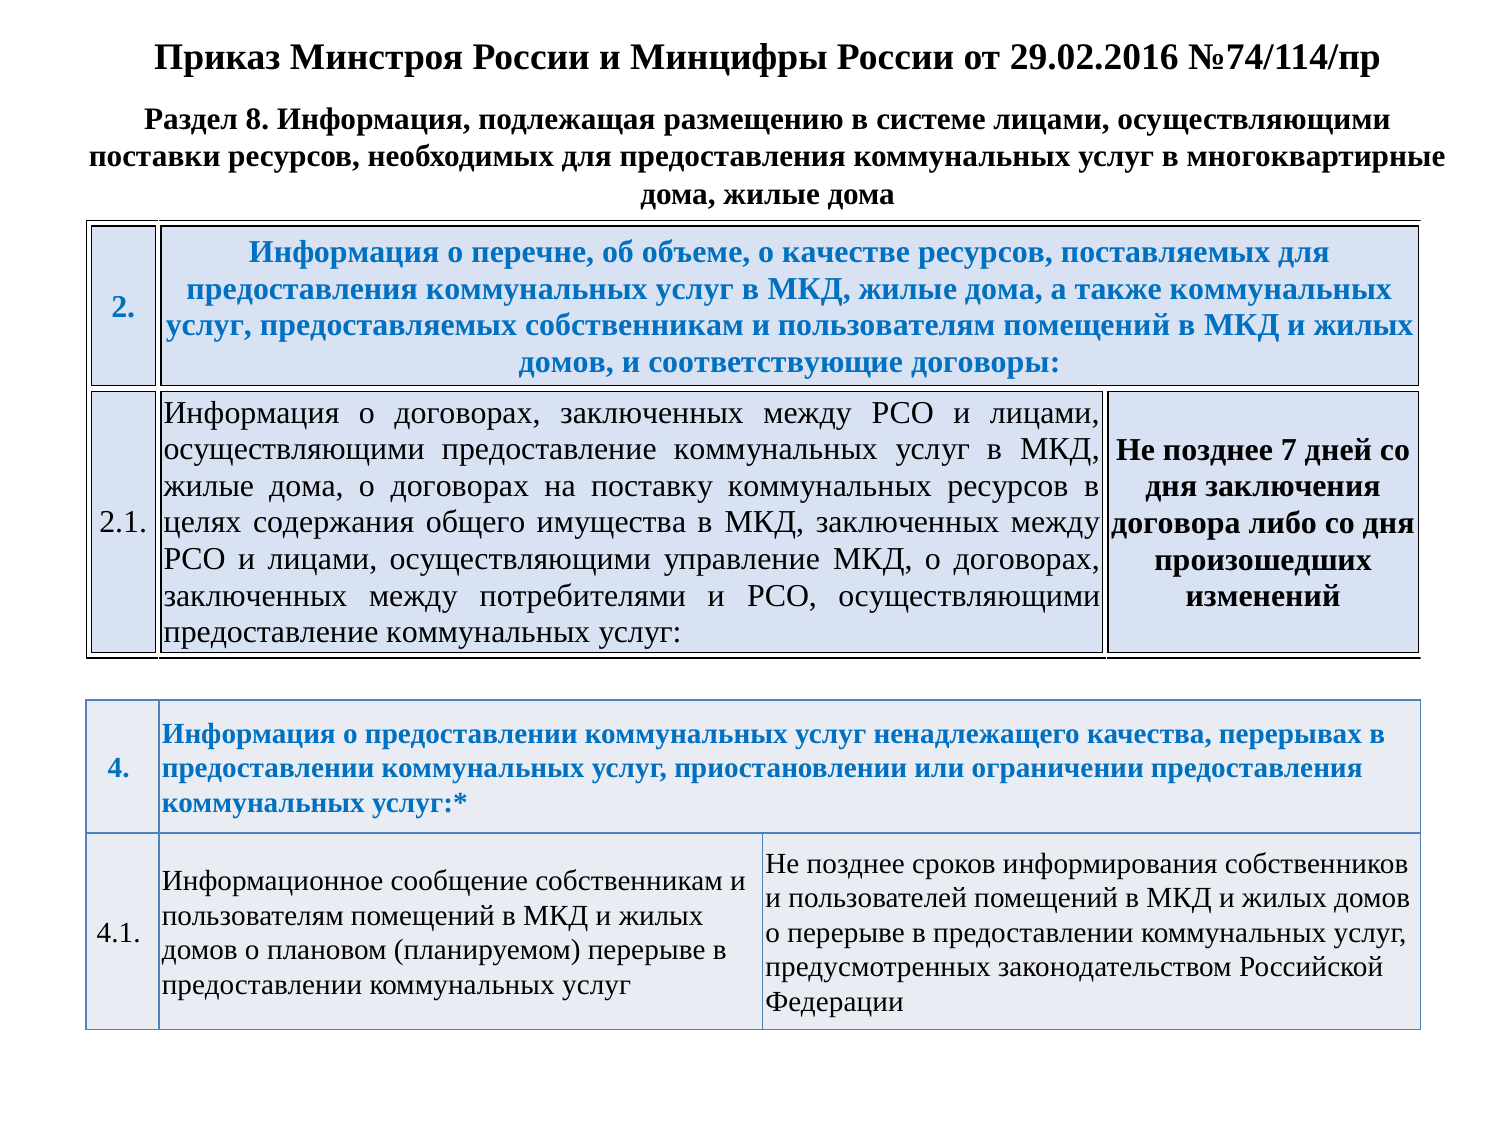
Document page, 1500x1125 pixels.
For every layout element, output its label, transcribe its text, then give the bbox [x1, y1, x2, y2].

table_cell Информационное сообщение собственникам и пользователям помещений в МКД и жилых домов о плановом (планируемом) перерыве в предоставлении коммунальных услуг [160, 834, 762, 1029]
table_cell 4.1. [87, 834, 158, 1029]
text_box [85, 219, 1421, 695]
table_header Информация о предоставлении коммунальных услуг ненадлежащего качества, перерывах в предоставлении коммунальных услуг, приостановлении или ограничении предоставления коммунальных услуг:* [160, 701, 1420, 832]
table_cell Не позднее сроков информирования собственников и пользователей помещений в МКД и жилых домов о перерыве в предоставлении коммунальных услуг, предусмотренных законодательством Российской Федерации [763, 834, 1420, 1029]
table_header 4. [87, 701, 158, 832]
list Приказ Минстроя России и Минцифры России от 29.02.2016 №74/114/пр Раздел 8. Информация, подлежащая размещению в системе лицами, осуществляющими поставки ресурсов, необходимых для предоставления коммунальных услуг в многоквартирные дома, жилые дома [65, 24, 1471, 1047]
